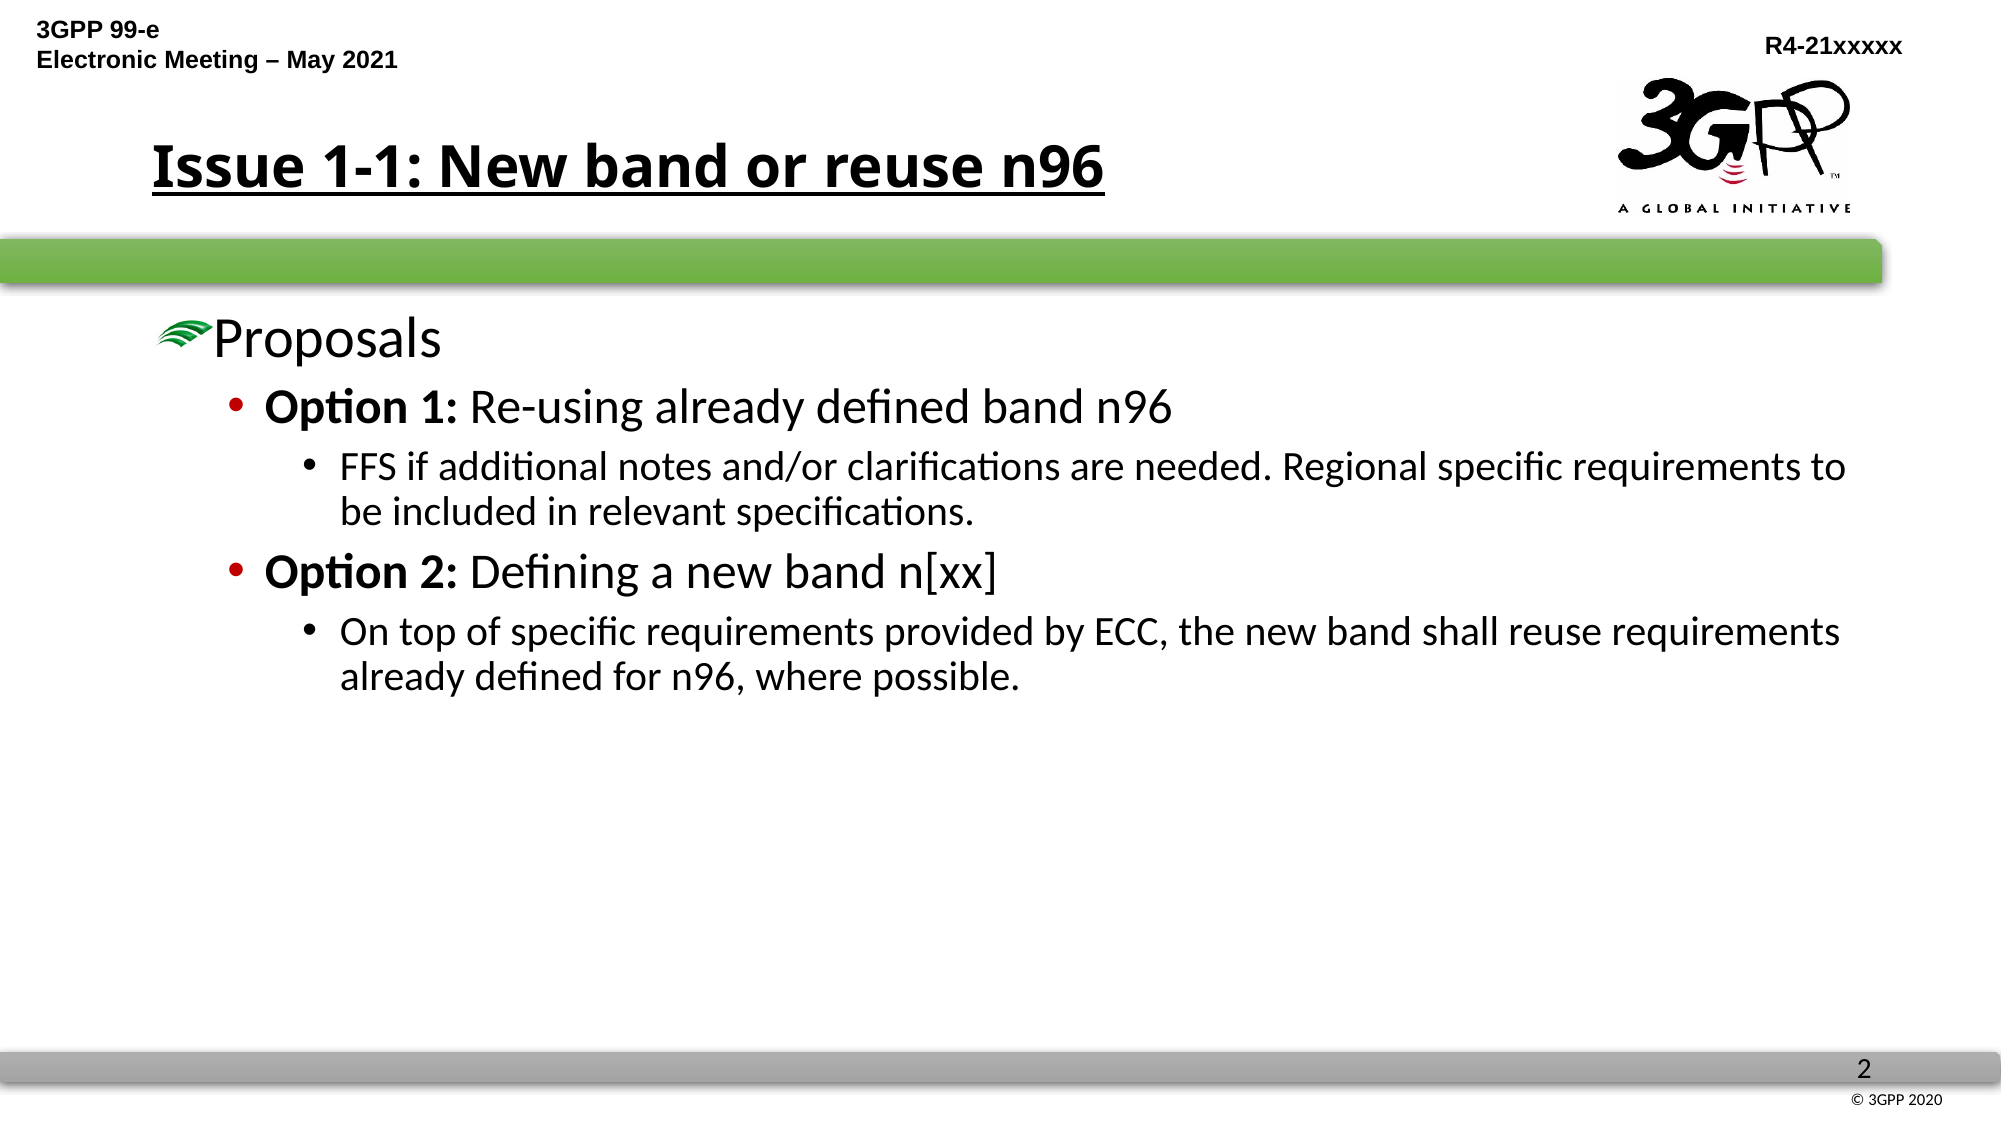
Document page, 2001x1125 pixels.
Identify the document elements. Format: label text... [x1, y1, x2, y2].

list Proposals Option 1: Re-using already defined band n96 FFS if additional notes and/or clarifications are needed. Regional specific requirements to be included in relevant specifications. Option 2: Defining a new band n[xx] On top of specific requirements provided by ECC, the new band shall reuse requirements already defined for n96, where possible. [137, 299, 1863, 1014]
picture [152, 314, 215, 356]
title Issue 1-1: New band or reuse n96 [137, 59, 1863, 278]
